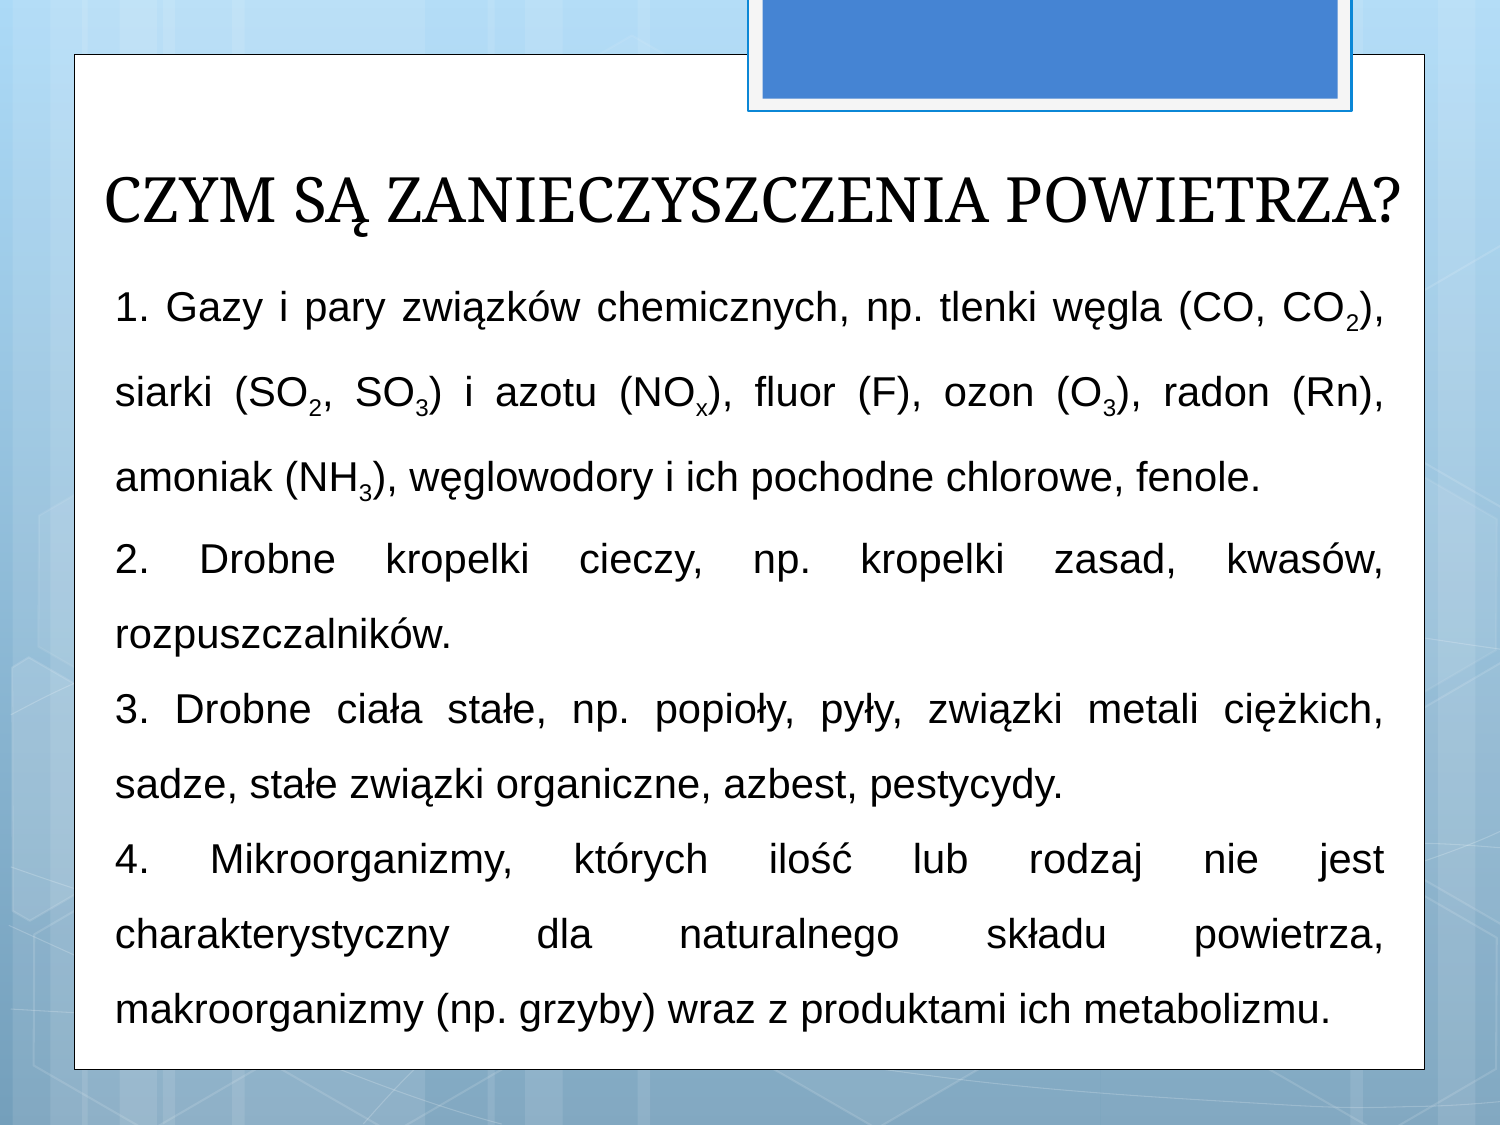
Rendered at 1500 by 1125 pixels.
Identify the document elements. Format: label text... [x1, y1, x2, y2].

text_box 1. Gazy i pary związków chemicznych, np. tlenki węgla (CO, CO2), siarki (SO2, SO3) i azotu (NOx), fluor (F), ozon (O3), radon (Rn), amoniak (NH3), węglowodory i ich pochodne chlorowe, fenole. 2. Drobne kropelki cieczy, np. kropelki zasad, kwasów, rozpuszczalników. 3. Drobne ciała stałe, np. popioły, pyły, związki metali ciężkich, sadze, stałe związki organiczne, azbest, pestycydy. 4. Mikroorganizmy, których ilość lub rodzaj nie jest charakterystyczny dla naturalnego składu powietrza, makroorganizmy (np. grzyby) wraz z produktami ich metabolizmu. [100, 243, 1400, 1040]
text_box CZYM SĄ ZANIECZYSZCZENIA POWIETRZA? [80, 152, 1428, 243]
